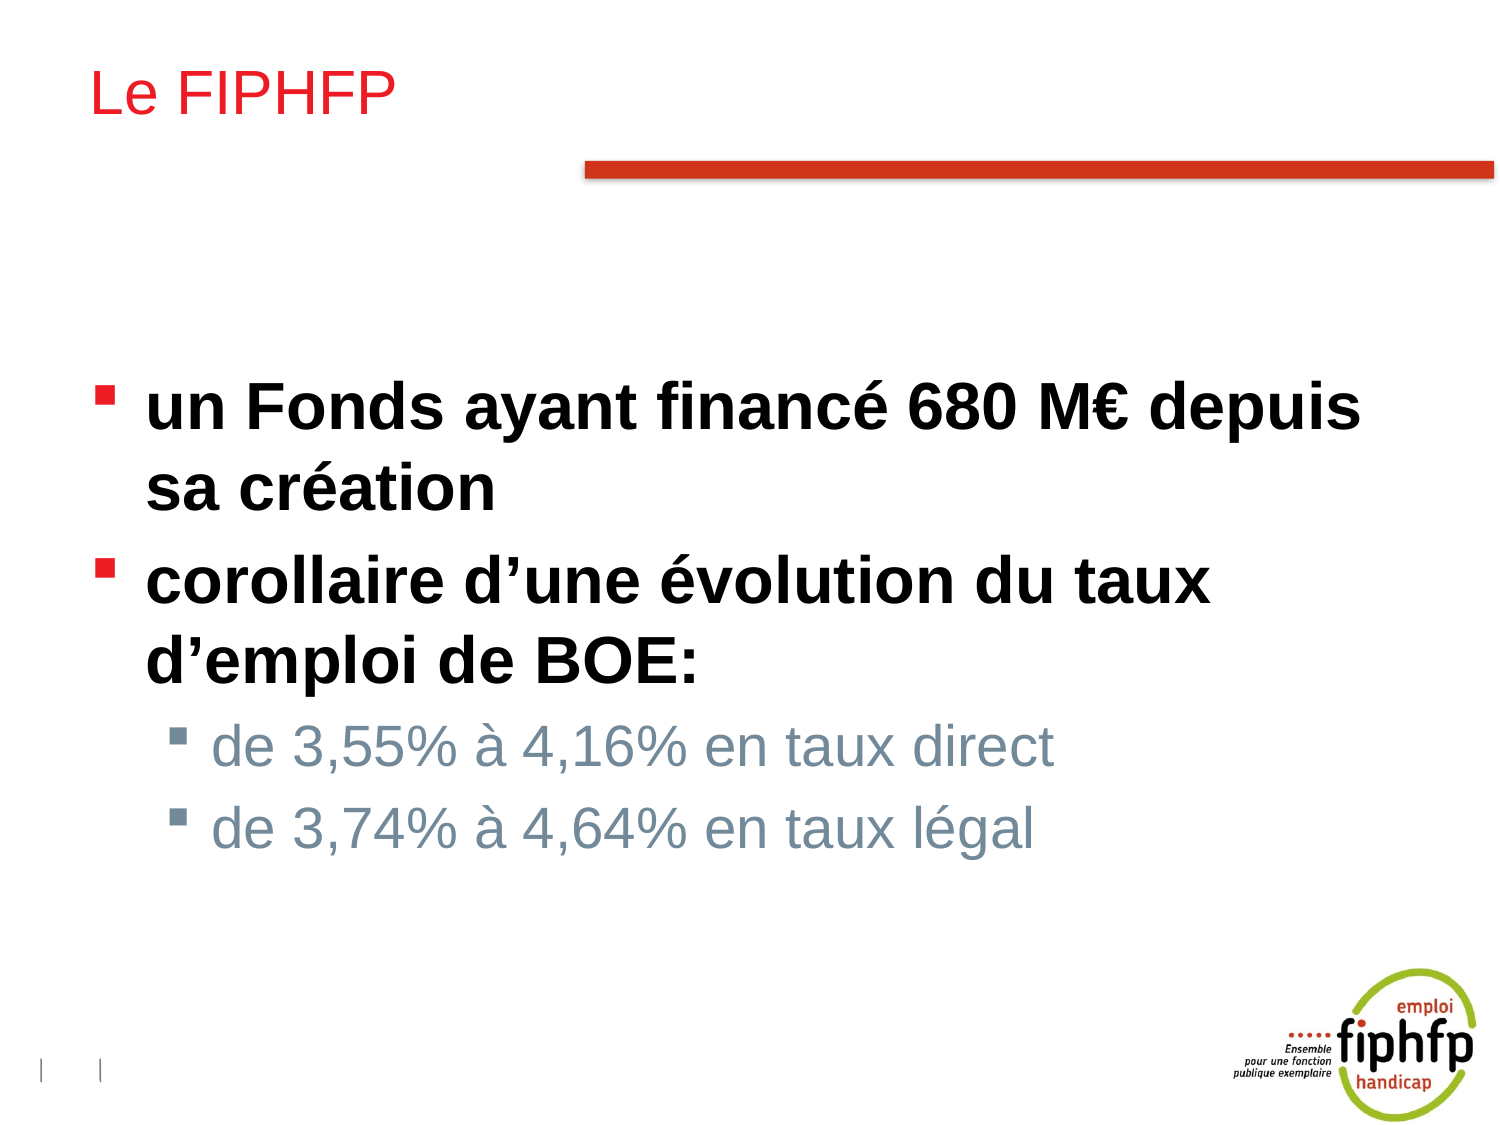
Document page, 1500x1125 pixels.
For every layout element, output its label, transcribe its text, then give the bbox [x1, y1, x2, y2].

title Le FIPHFP [75, 45, 1425, 233]
picture [1221, 964, 1483, 1125]
list un Fonds ayant financé 680 M€ depuis sa création corollaire d’une évolution du taux d’emploi de BOE: de 3,55% à 4,16% en taux direct de 3,74% à 4,64% en taux légal [75, 262, 1425, 1005]
